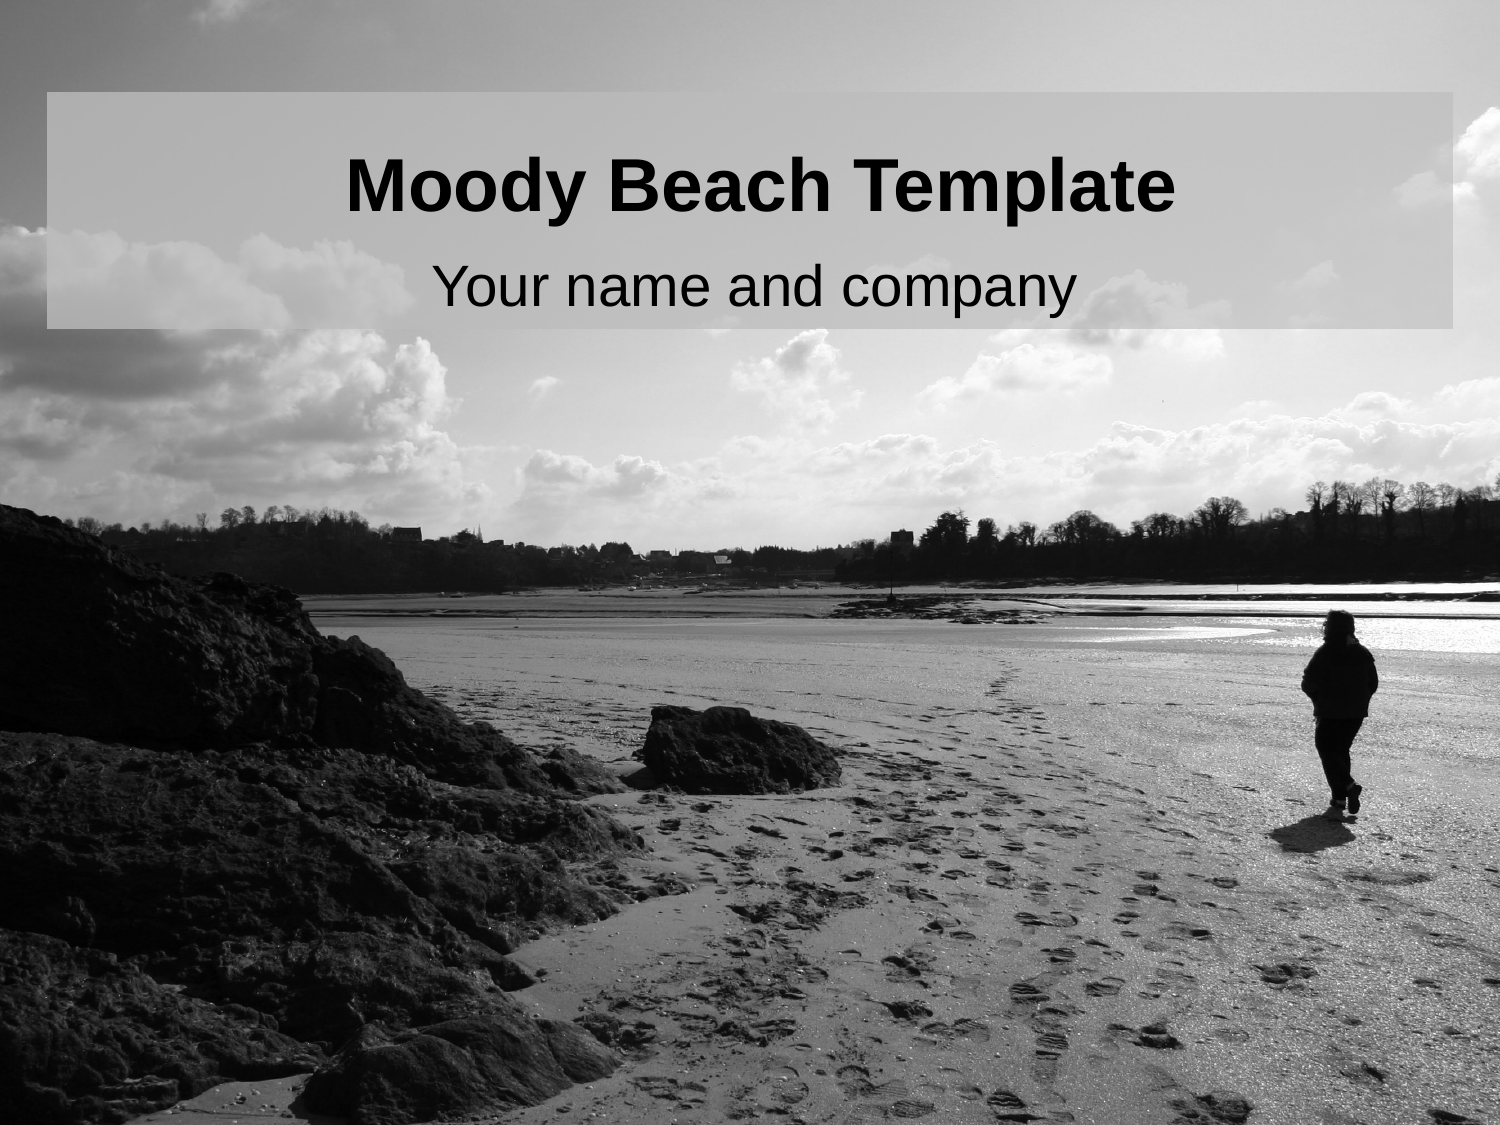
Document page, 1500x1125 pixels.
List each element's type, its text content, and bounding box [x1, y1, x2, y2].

picture [0, 0, 1500, 1125]
title Moody Beach Template [124, 122, 1400, 242]
subtitle Your name and company [230, 241, 1281, 320]
